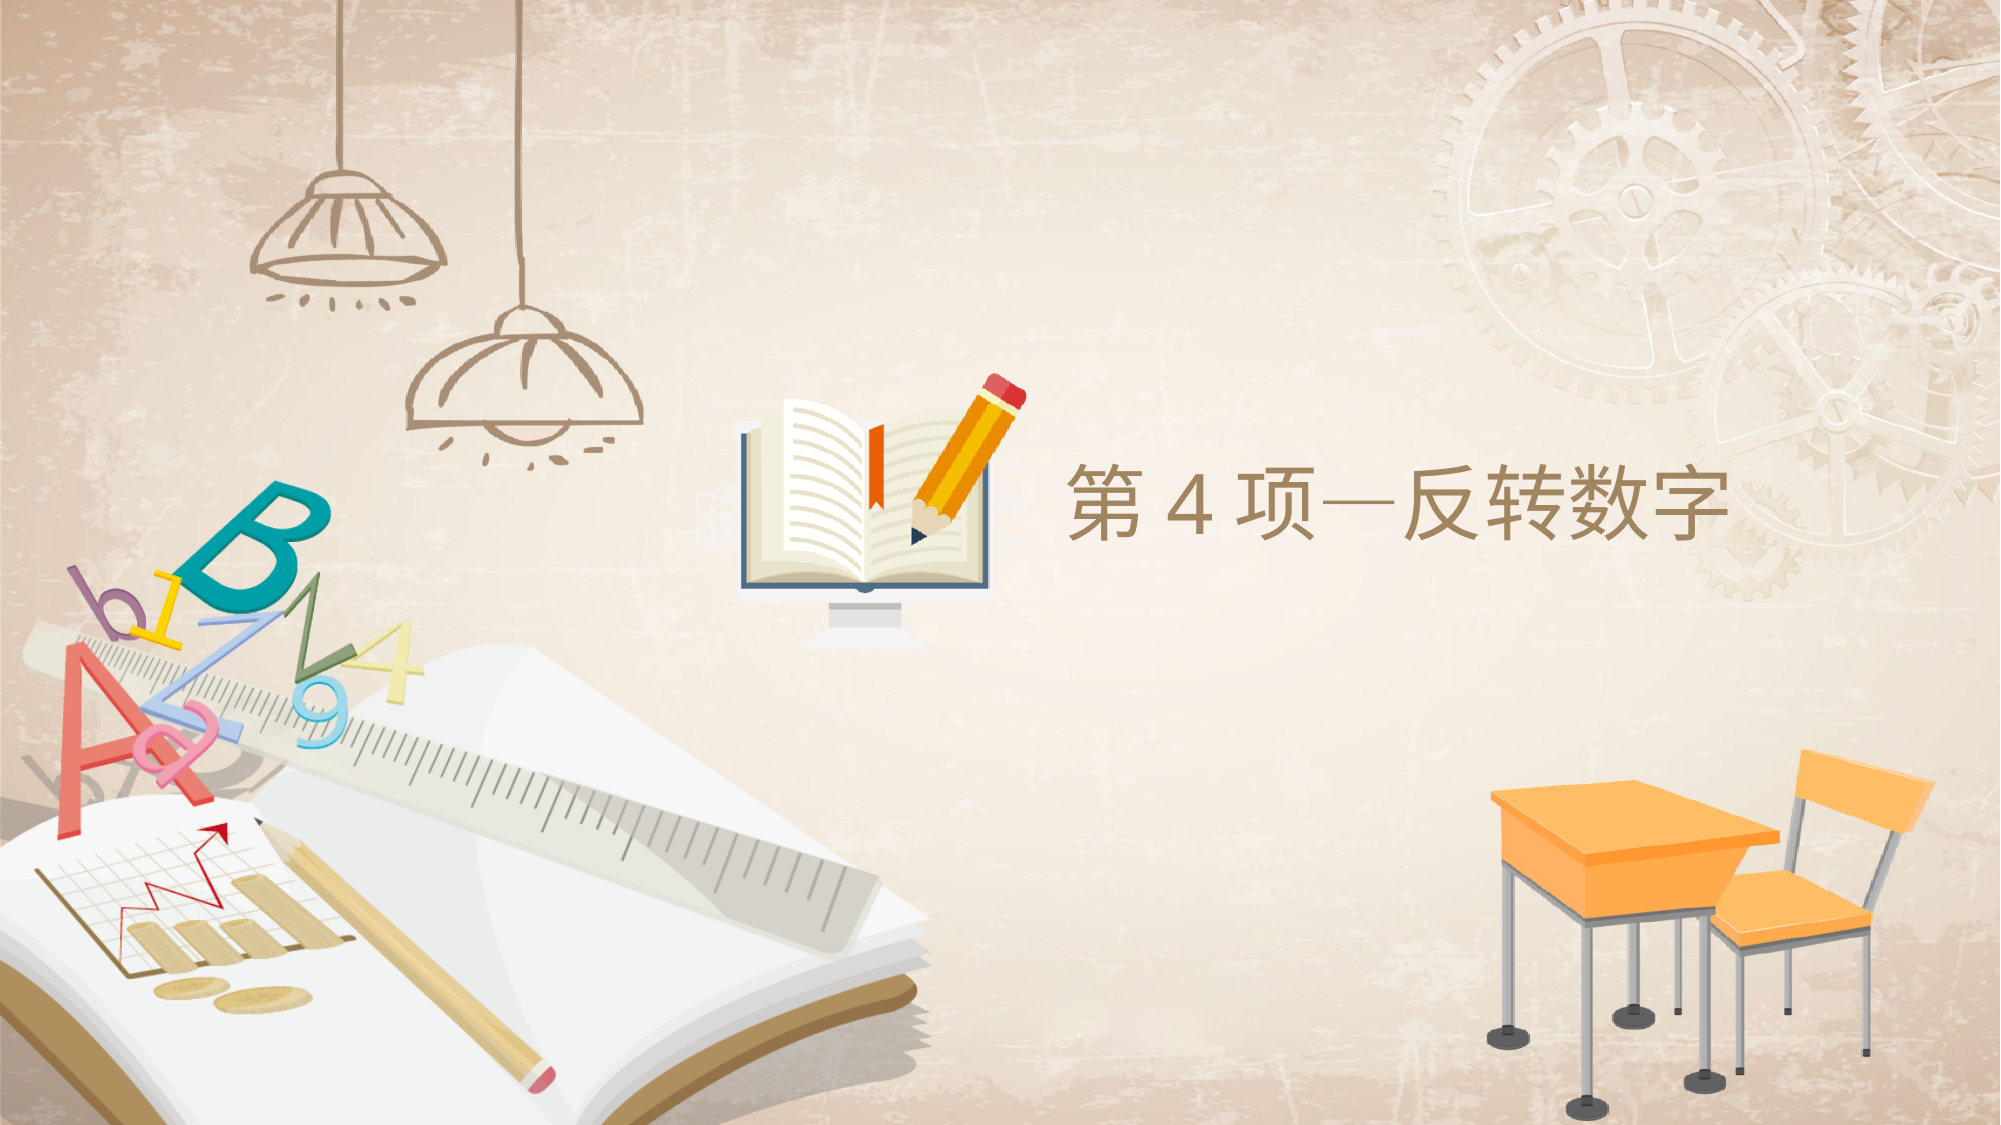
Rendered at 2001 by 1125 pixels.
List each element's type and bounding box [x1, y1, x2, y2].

picture [0, 0, 2000, 1125]
text_box [665, 309, 1730, 696]
